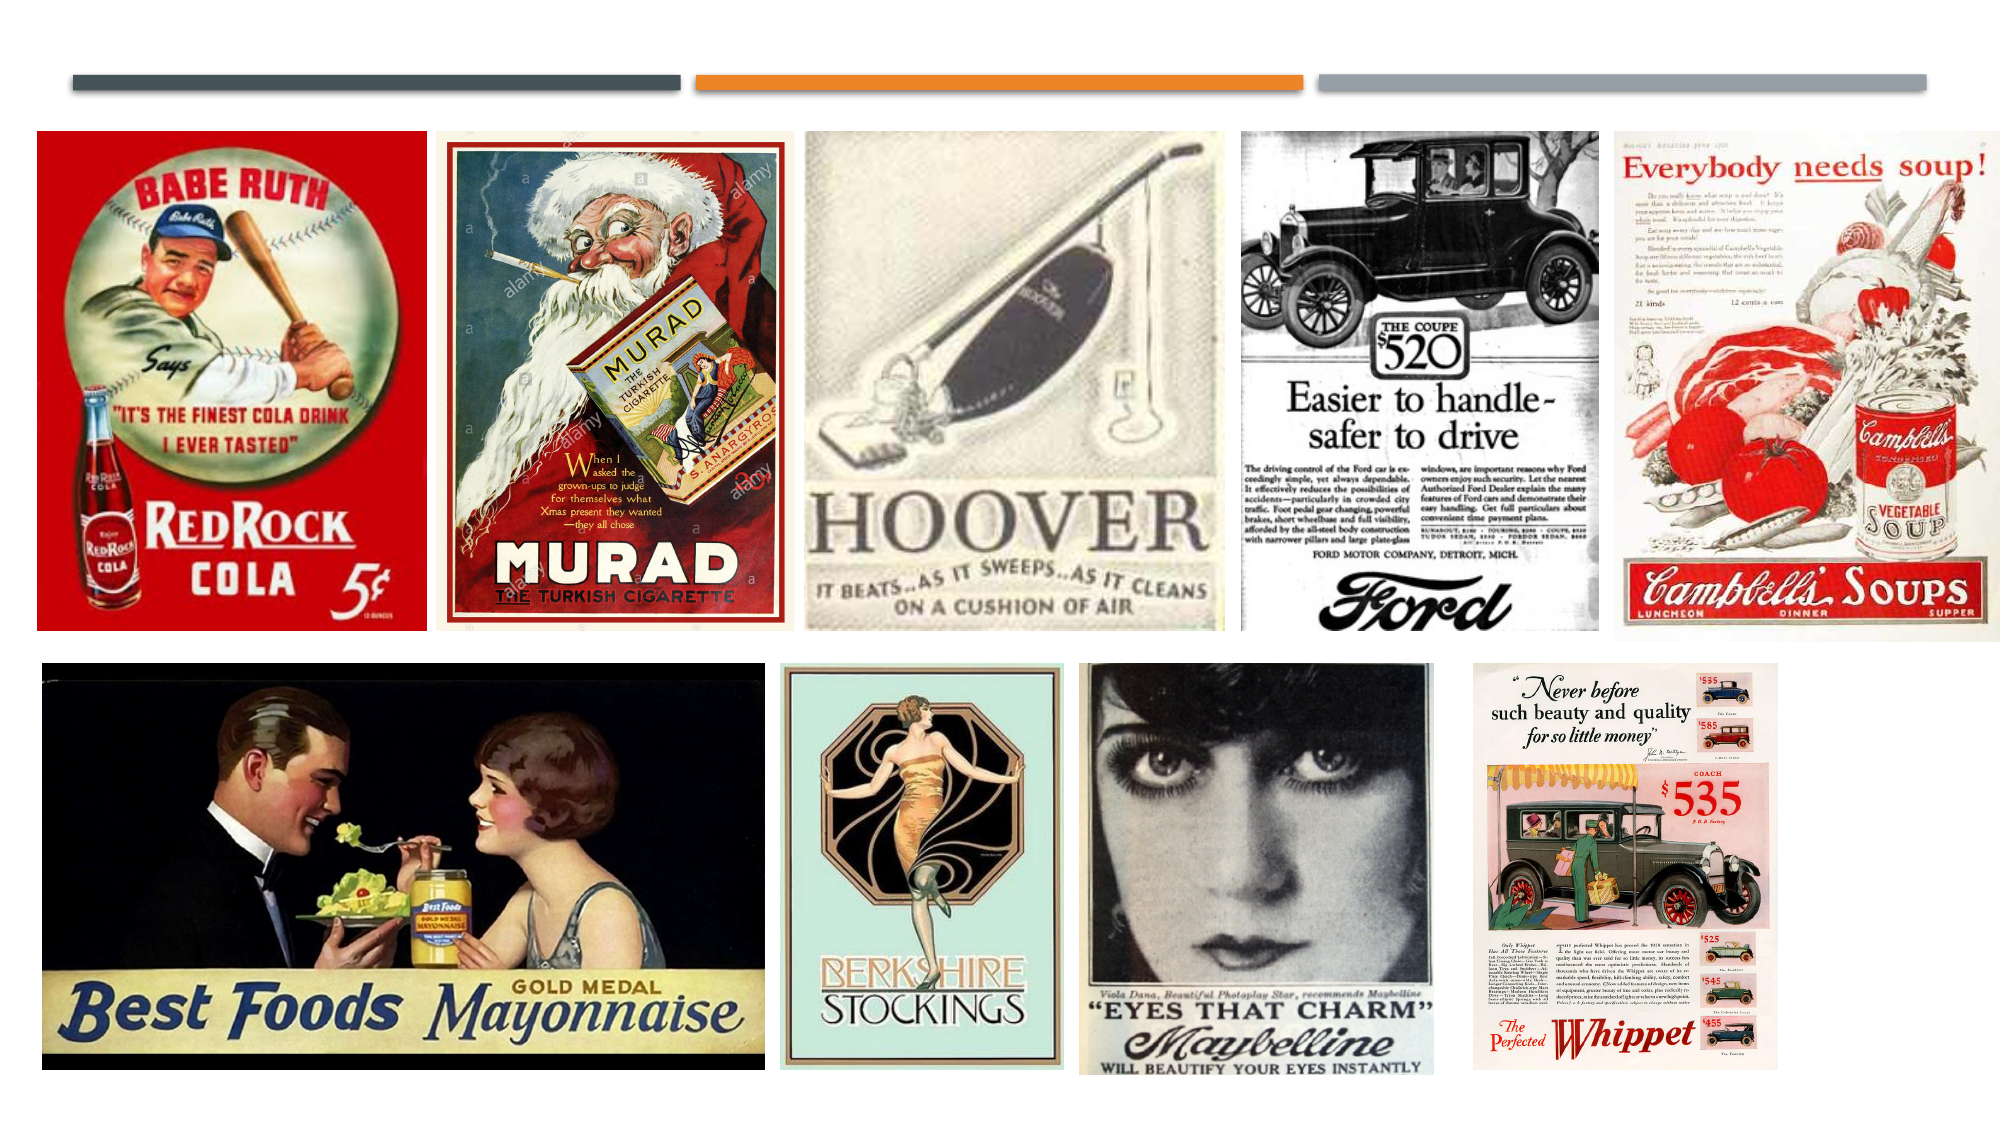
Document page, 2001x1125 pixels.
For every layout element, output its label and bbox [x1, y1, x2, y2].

picture [42, 663, 765, 1071]
picture [1079, 663, 1435, 1076]
picture [37, 131, 428, 631]
picture [1614, 131, 2000, 643]
picture [780, 663, 1064, 1071]
picture [1473, 663, 1778, 1071]
picture [1240, 131, 1599, 631]
picture [803, 131, 1226, 631]
picture [435, 131, 795, 631]
